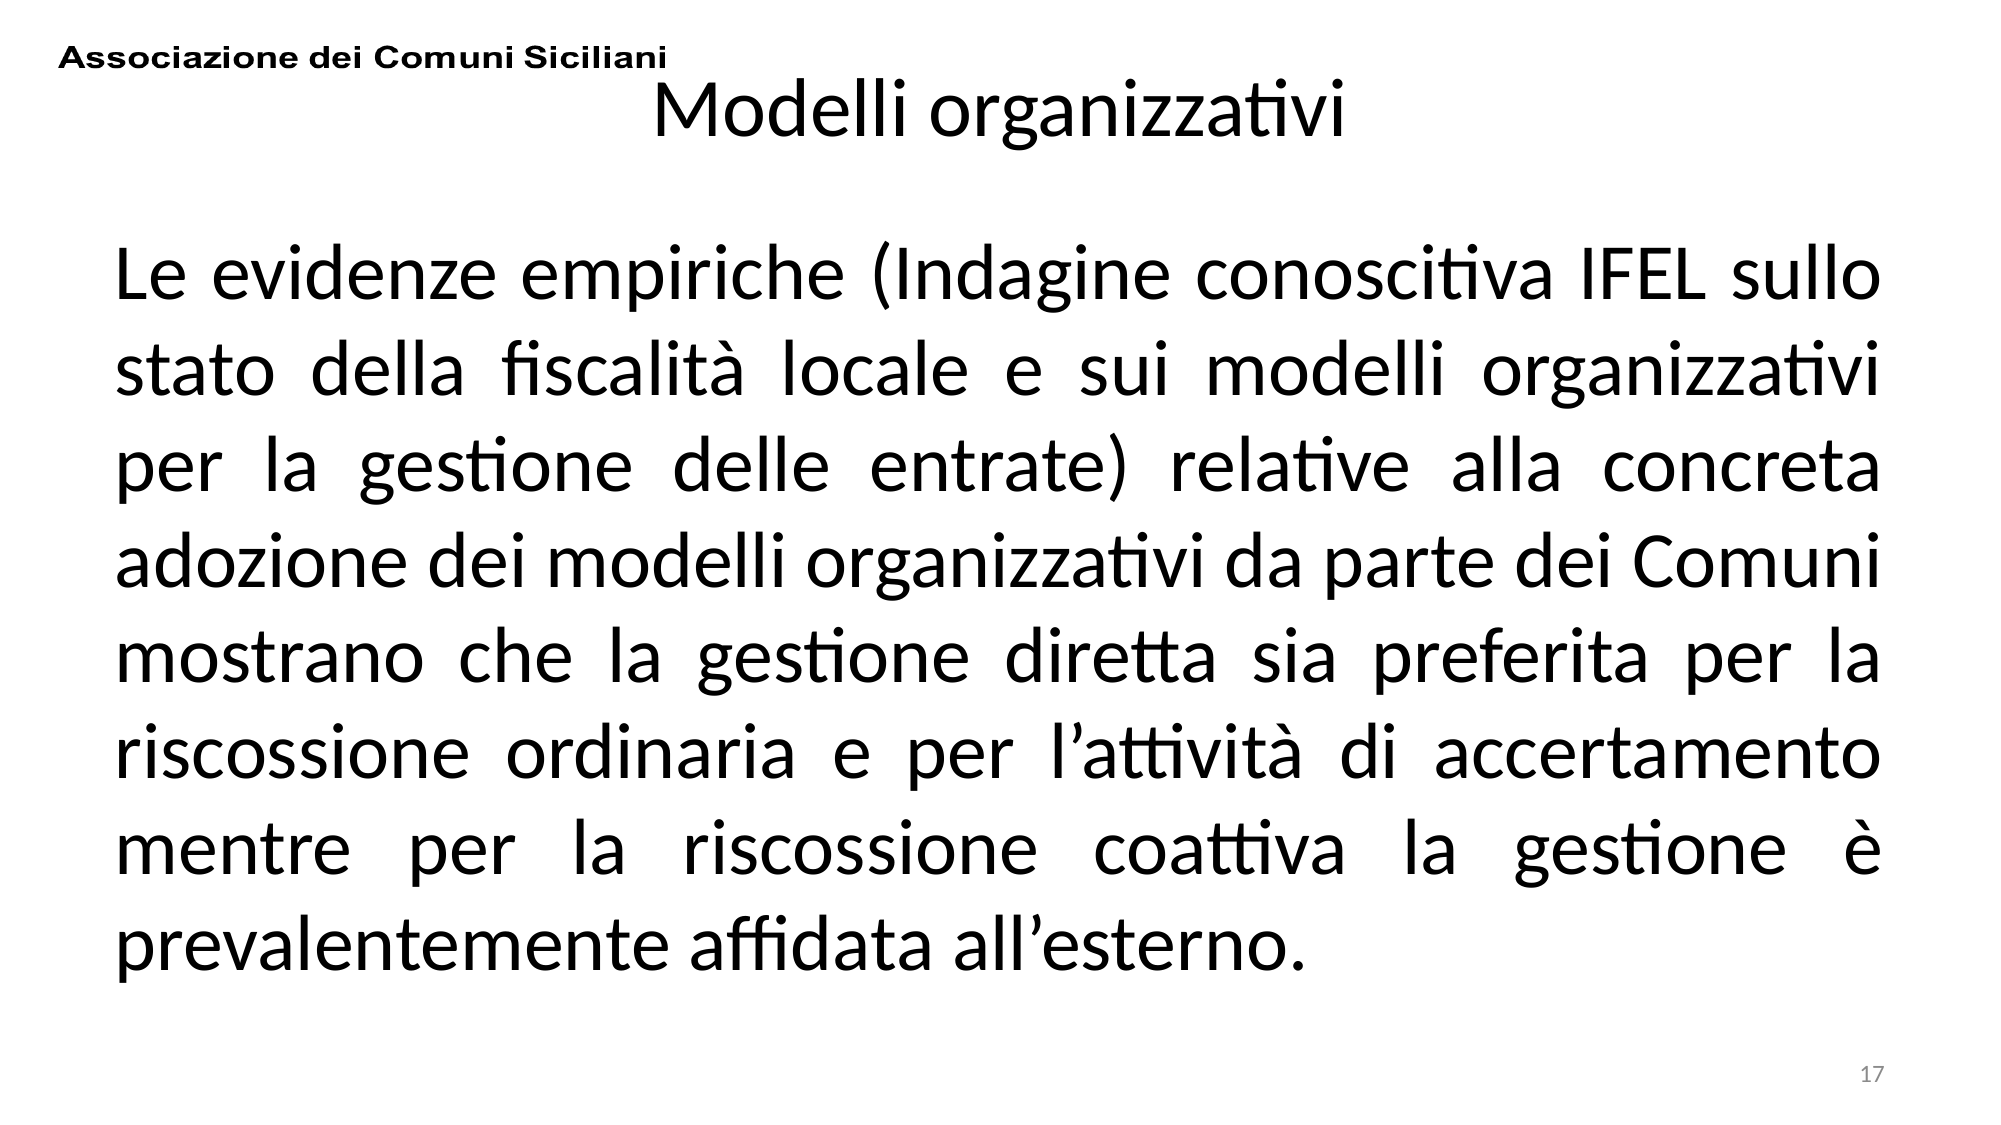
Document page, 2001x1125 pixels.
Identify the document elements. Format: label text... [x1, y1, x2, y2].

picture [35, 28, 692, 93]
list Le evidenze empiriche (Indagine conoscitiva IFEL sullo stato della fiscalità locale e sui modelli organizzativi per la gestione delle entrate) relative alla concreta adozione dei modelli organizzativi da parte dei Comuni mostrano che la gestione diretta sia preferita per la riscossione ordinaria e per l’attività di accertamento mentre per la riscossione coattiva la gestione è prevalentemente affidata all’esterno. [99, 212, 1900, 1005]
title Modelli organizzativi [99, 45, 1900, 161]
slide_number 17 [1433, 1042, 1900, 1103]
